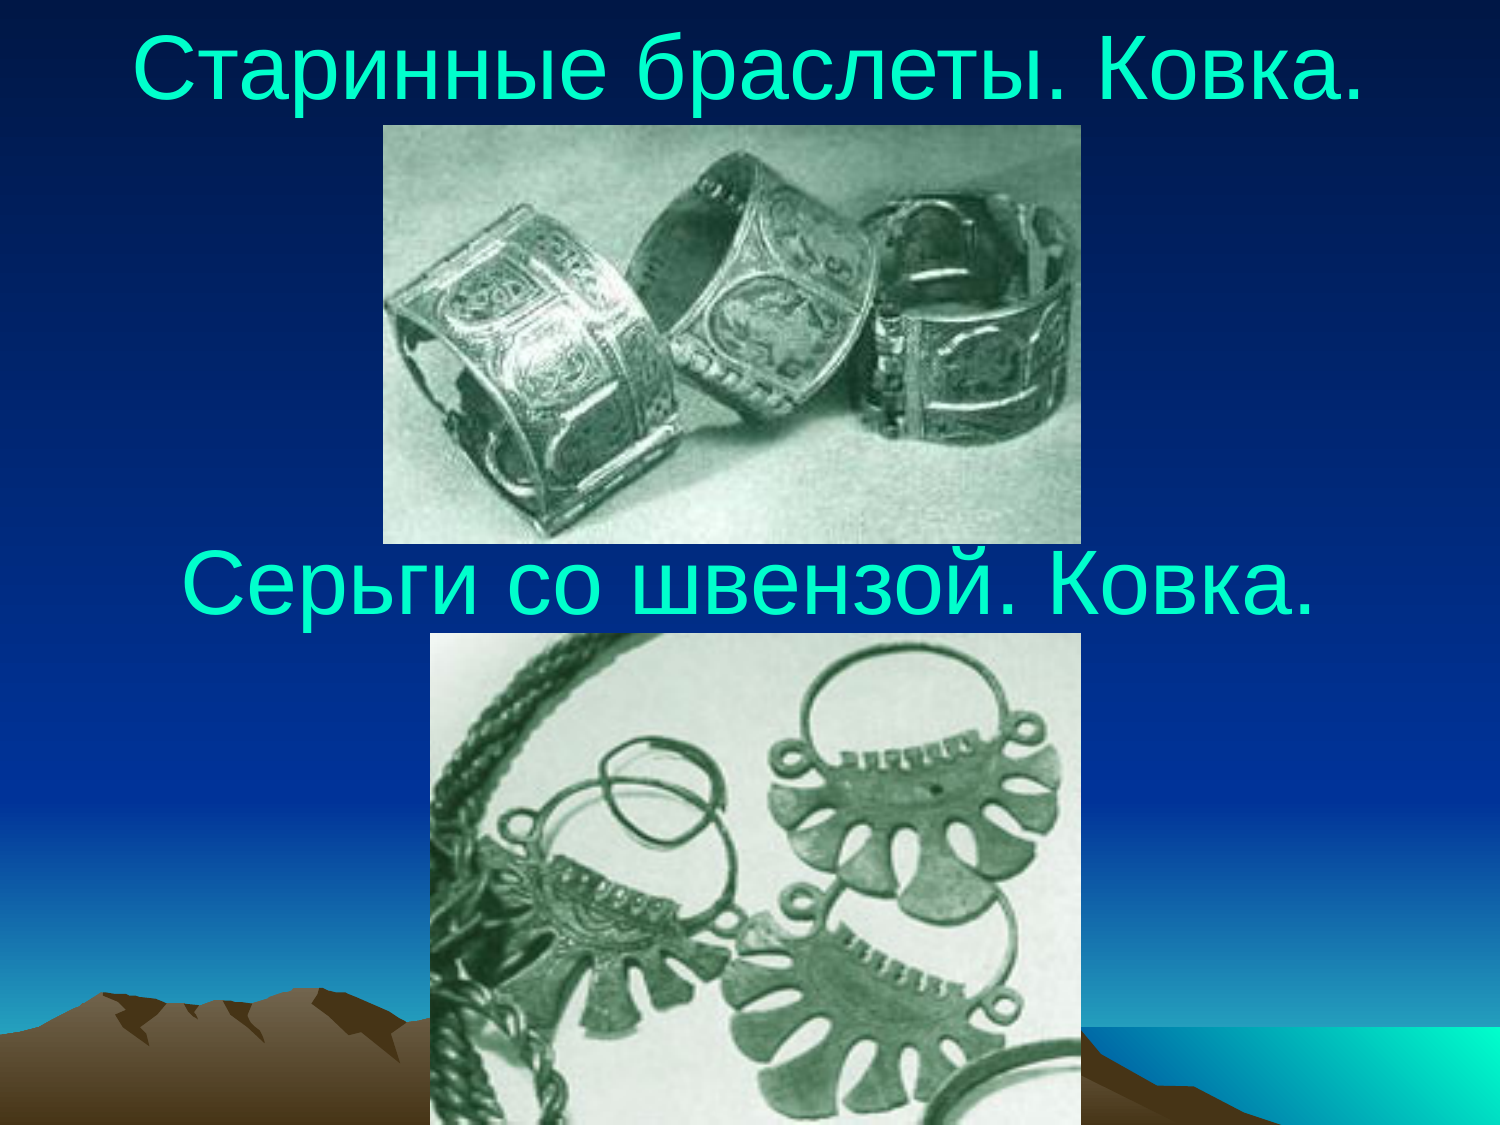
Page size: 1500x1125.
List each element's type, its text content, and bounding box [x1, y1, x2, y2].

text_box Серьги со швензой. Ковка. [0, 515, 1500, 641]
title Старинные браслеты. Ковка. [0, 0, 1500, 126]
picture [430, 632, 1081, 1125]
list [383, 125, 1081, 544]
